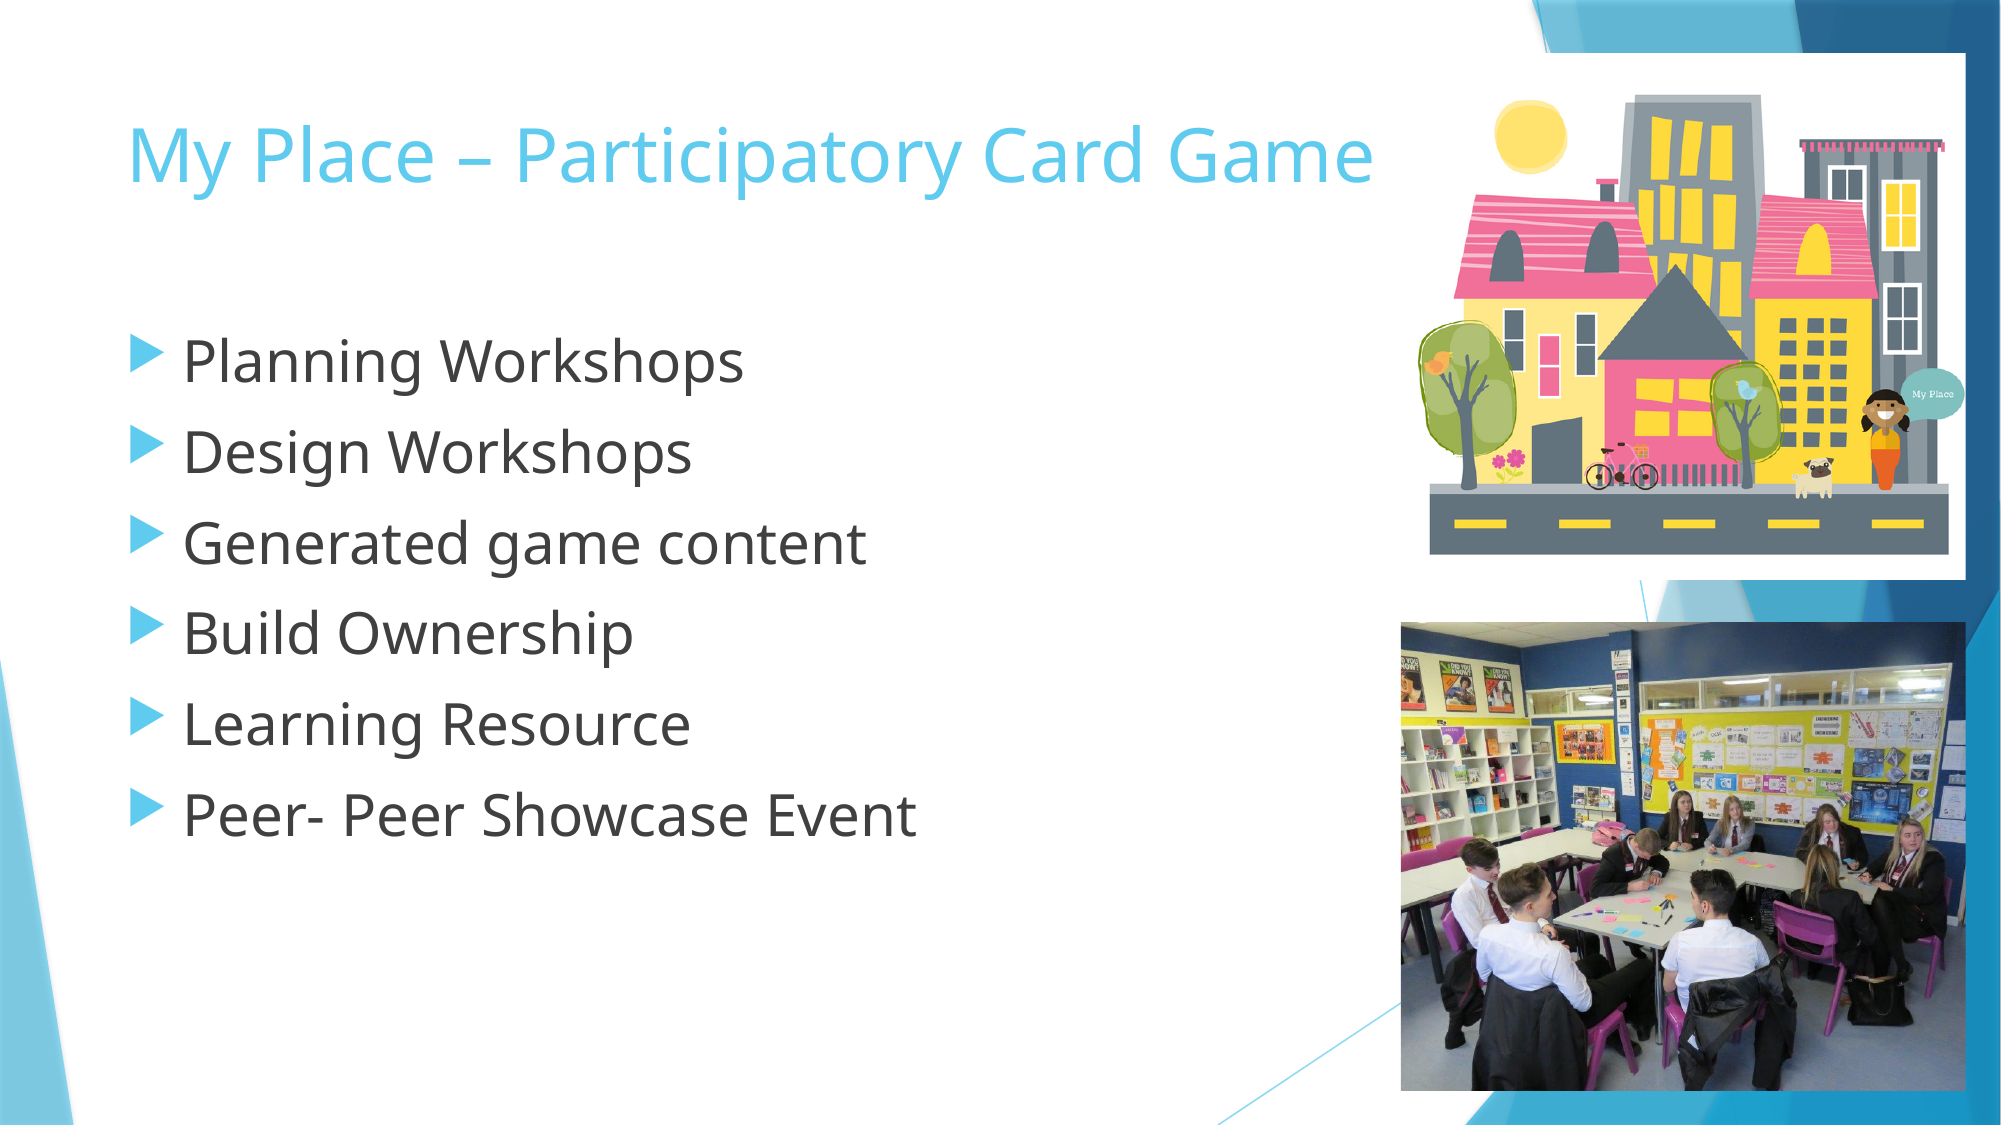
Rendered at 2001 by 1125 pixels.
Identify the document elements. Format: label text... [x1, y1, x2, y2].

title My Place – Participatory Card Game [111, 99, 1389, 316]
picture [1394, 53, 1967, 581]
list Planning Workshops Design Workshops Generated game content Build Ownership Learning Resource Peer- Peer Showcase Event [111, 316, 1522, 954]
picture [1400, 622, 1967, 1092]
